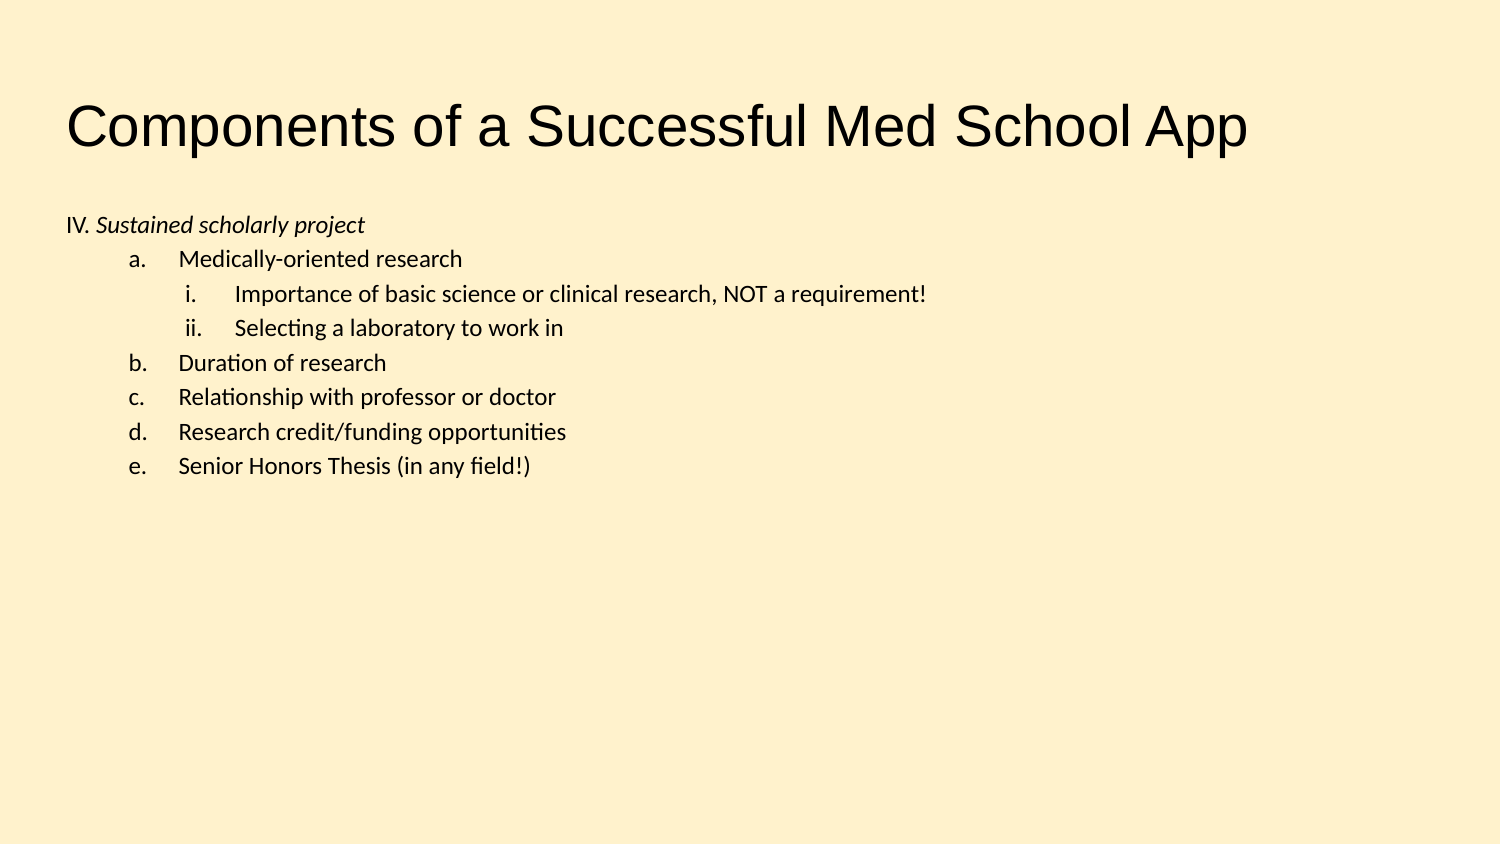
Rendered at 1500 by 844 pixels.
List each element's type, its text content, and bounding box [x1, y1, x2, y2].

list IV. Sustained scholarly project Medically-oriented research Importance of basic science or clinical research, NOT a requirement! Selecting a laboratory to work in Duration of research Relationship with professor or doctor Research credit/funding opportunities Senior Honors Thesis (in any field!) [51, 189, 1449, 750]
title Components of a Successful Med School App [51, 72, 1449, 167]
